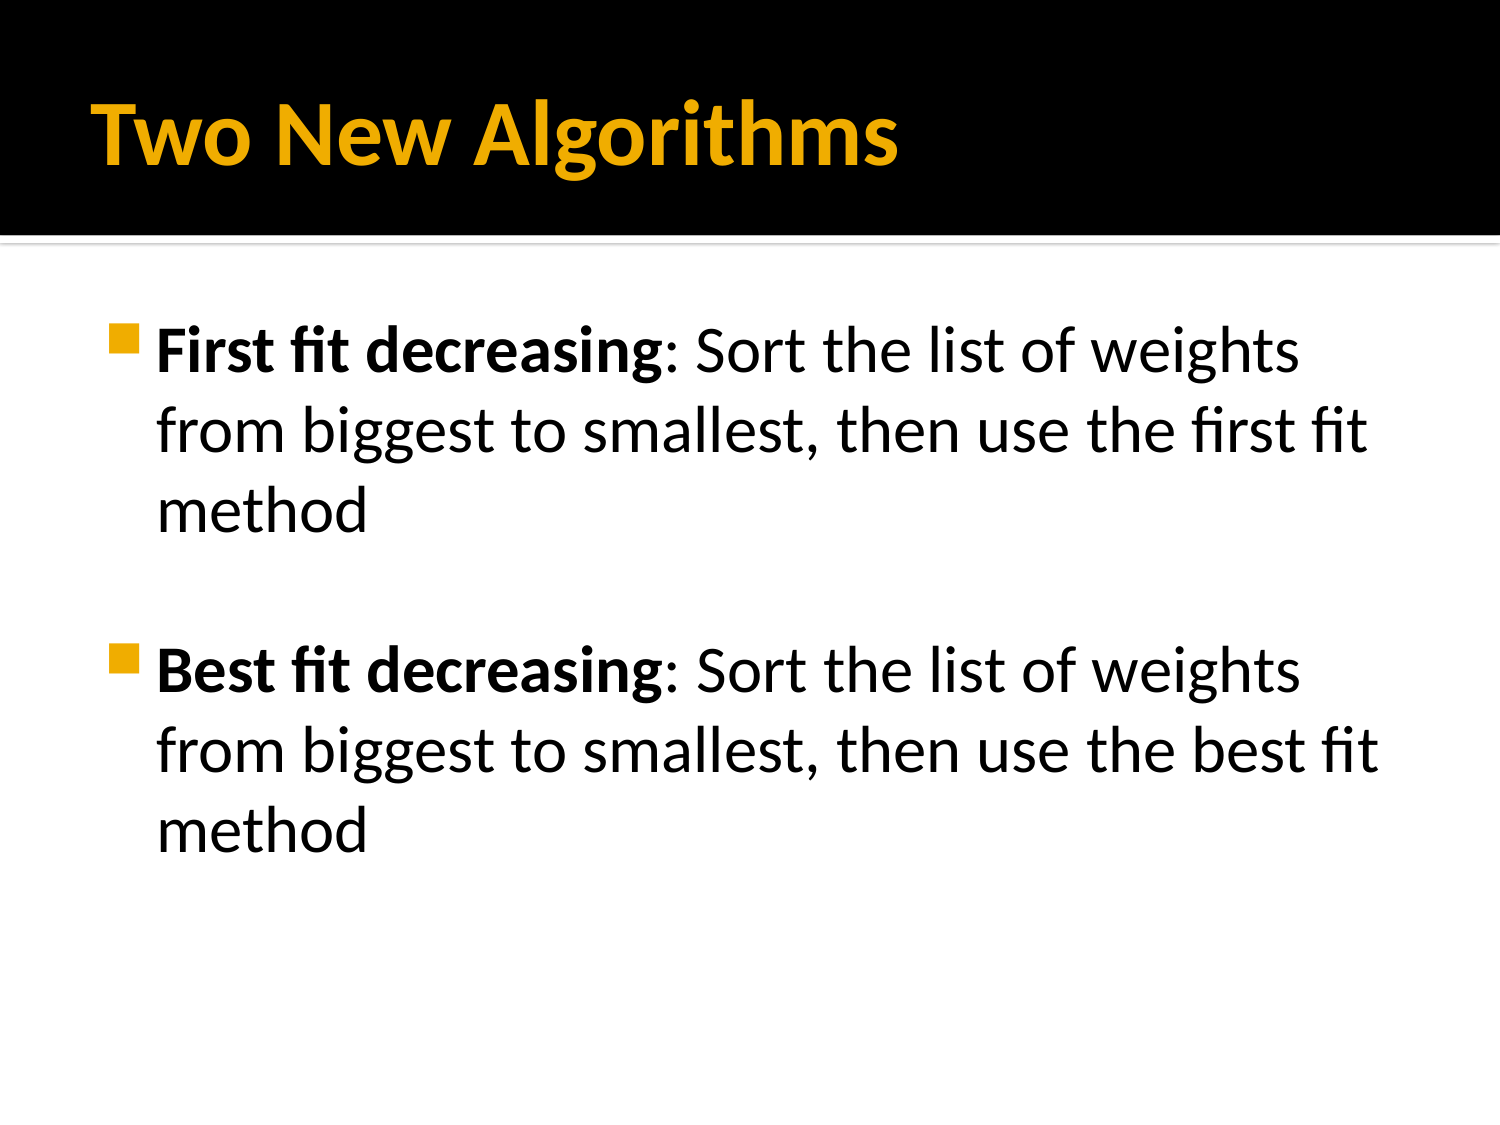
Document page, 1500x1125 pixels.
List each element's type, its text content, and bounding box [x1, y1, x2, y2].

title Two New Algorithms [75, 25, 1425, 231]
list First fit decreasing: Sort the list of weights from biggest to smallest, then use the first fit method Best fit decreasing: Sort the list of weights from biggest to smallest, then use the best fit method [75, 291, 1425, 1050]
